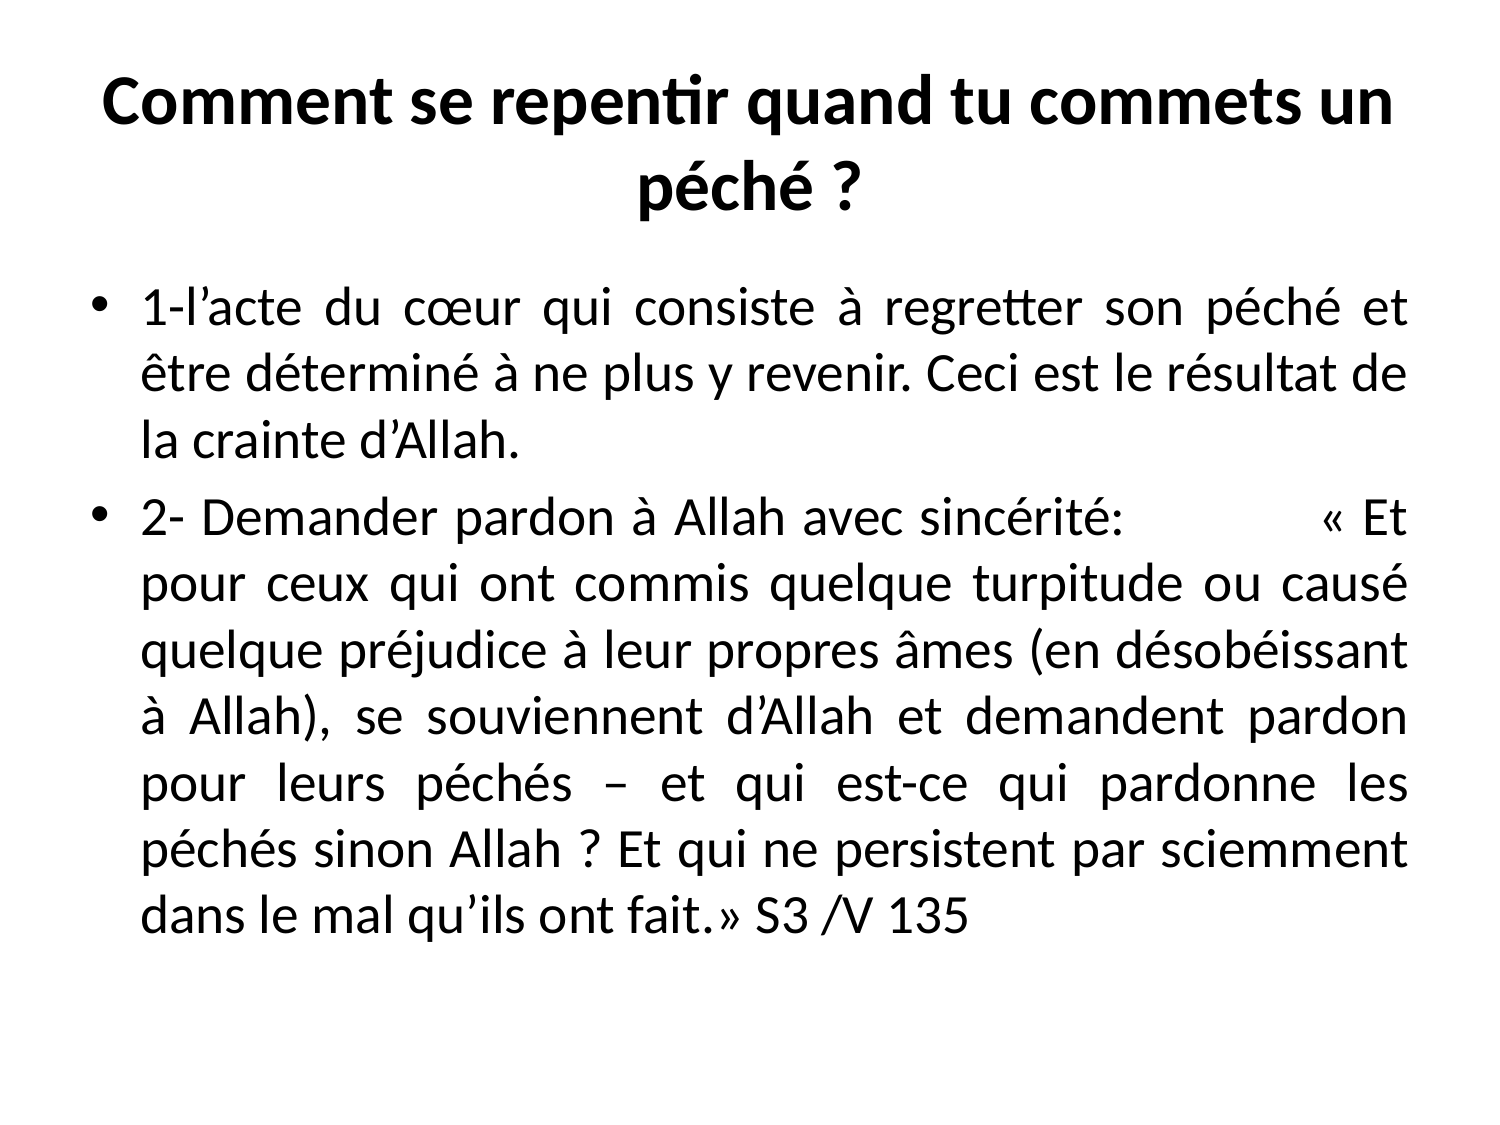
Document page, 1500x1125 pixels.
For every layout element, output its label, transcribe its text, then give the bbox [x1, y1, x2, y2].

list 1-l’acte du cœur qui consiste à regretter son péché et être déterminé à ne plus y revenir. Ceci est le résultat de la crainte d’Allah. 2- Demander pardon à Allah avec sincérité: « Et pour ceux qui ont commis quelque turpitude ou causé quelque préjudice à leur propres âmes (en désobéissant à Allah), se souviennent d’Allah et demandent pardon pour leurs péchés – et qui est-ce qui pardonne les péchés sinon Allah ? Et qui ne persistent par sciemment dans le mal qu’ils ont fait.» S3 /V 135 [75, 262, 1425, 1005]
title Comment se repentir quand tu commets un péché ? [75, 45, 1425, 233]
